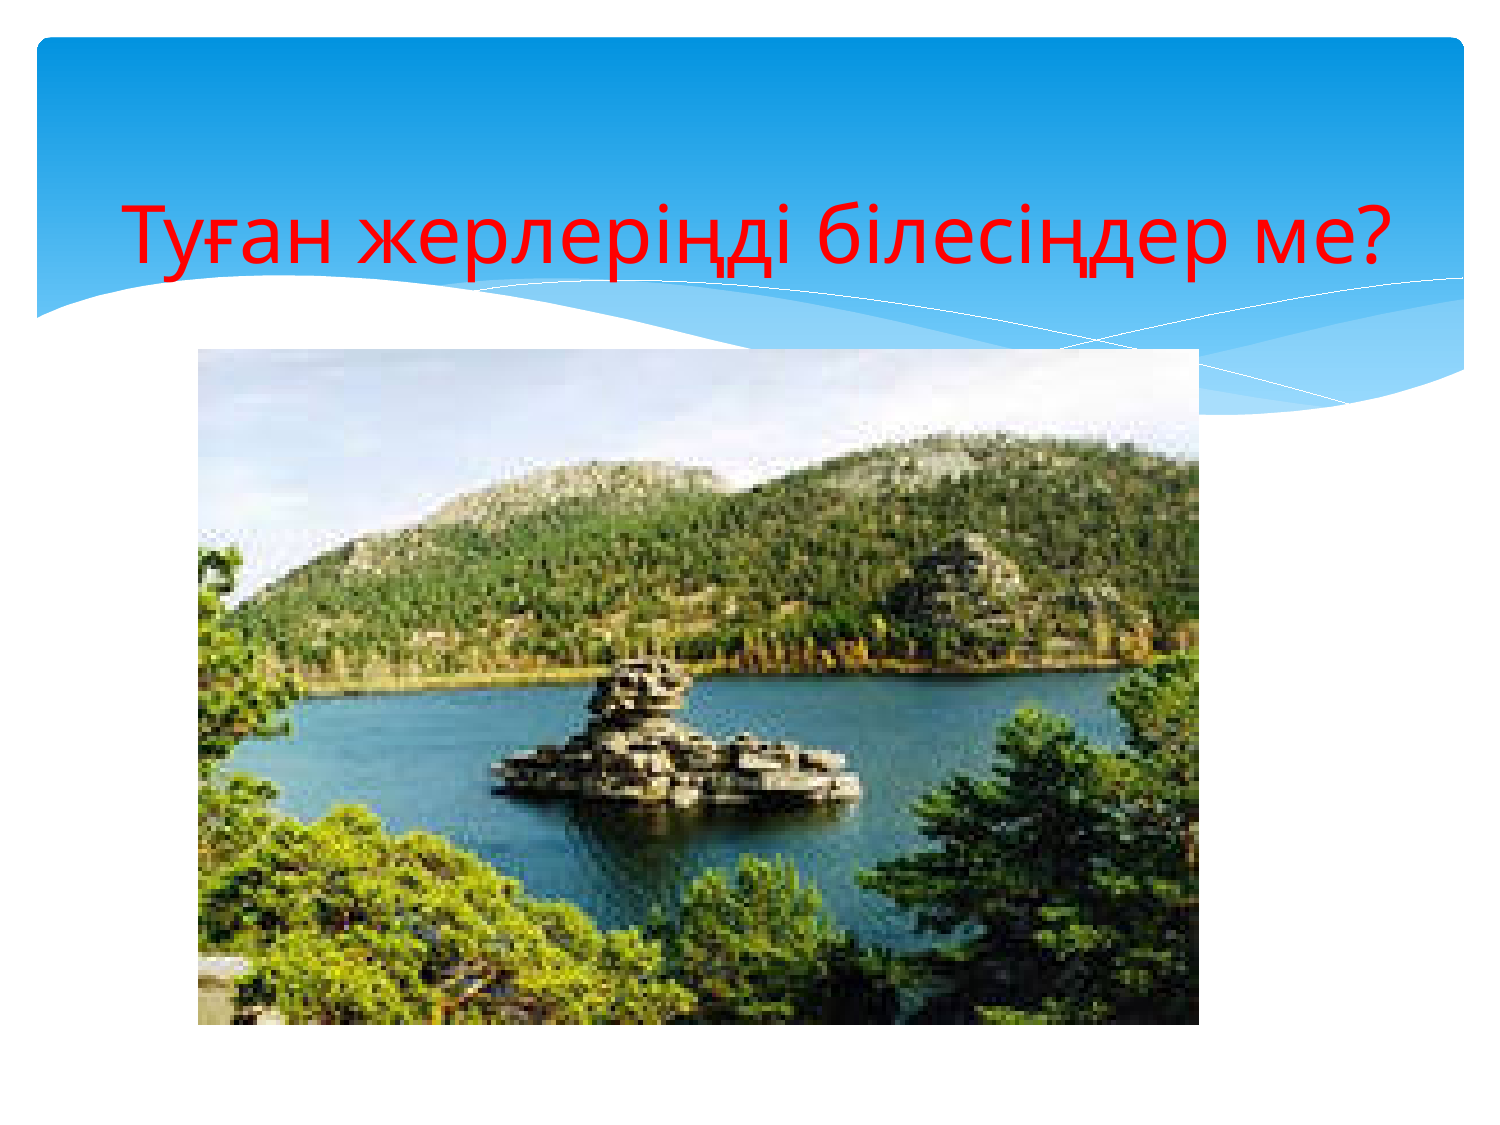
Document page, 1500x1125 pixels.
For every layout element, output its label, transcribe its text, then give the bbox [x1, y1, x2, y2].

picture [198, 349, 1200, 1025]
title Туған жерлеріңді білесіңдер ме? [76, 137, 1440, 325]
